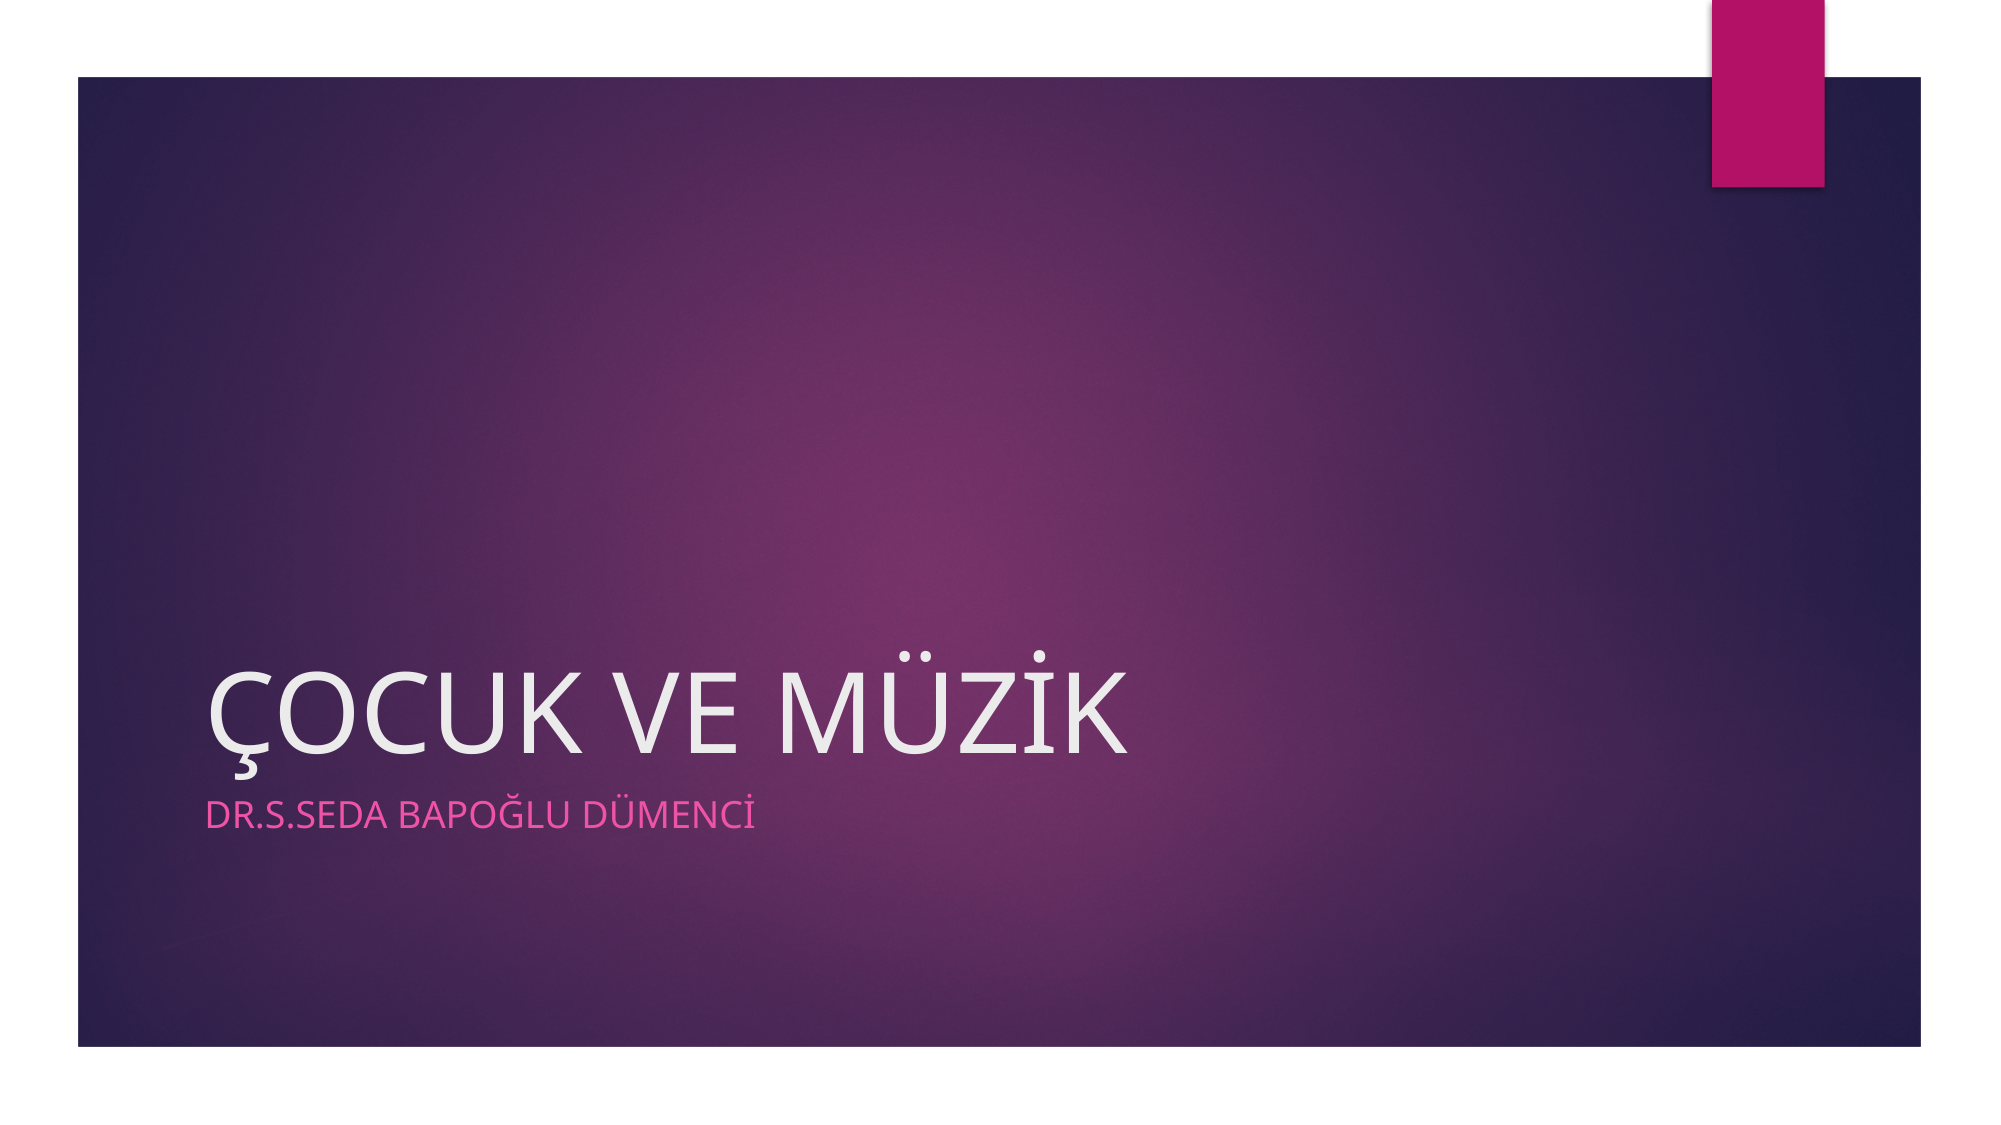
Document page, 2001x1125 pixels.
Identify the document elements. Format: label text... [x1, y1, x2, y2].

subtitle Dr.S.Seda BAPOĞLU DÜMENCİ [189, 783, 1638, 925]
title ÇOCUK VE MÜZİK [189, 344, 1638, 783]
